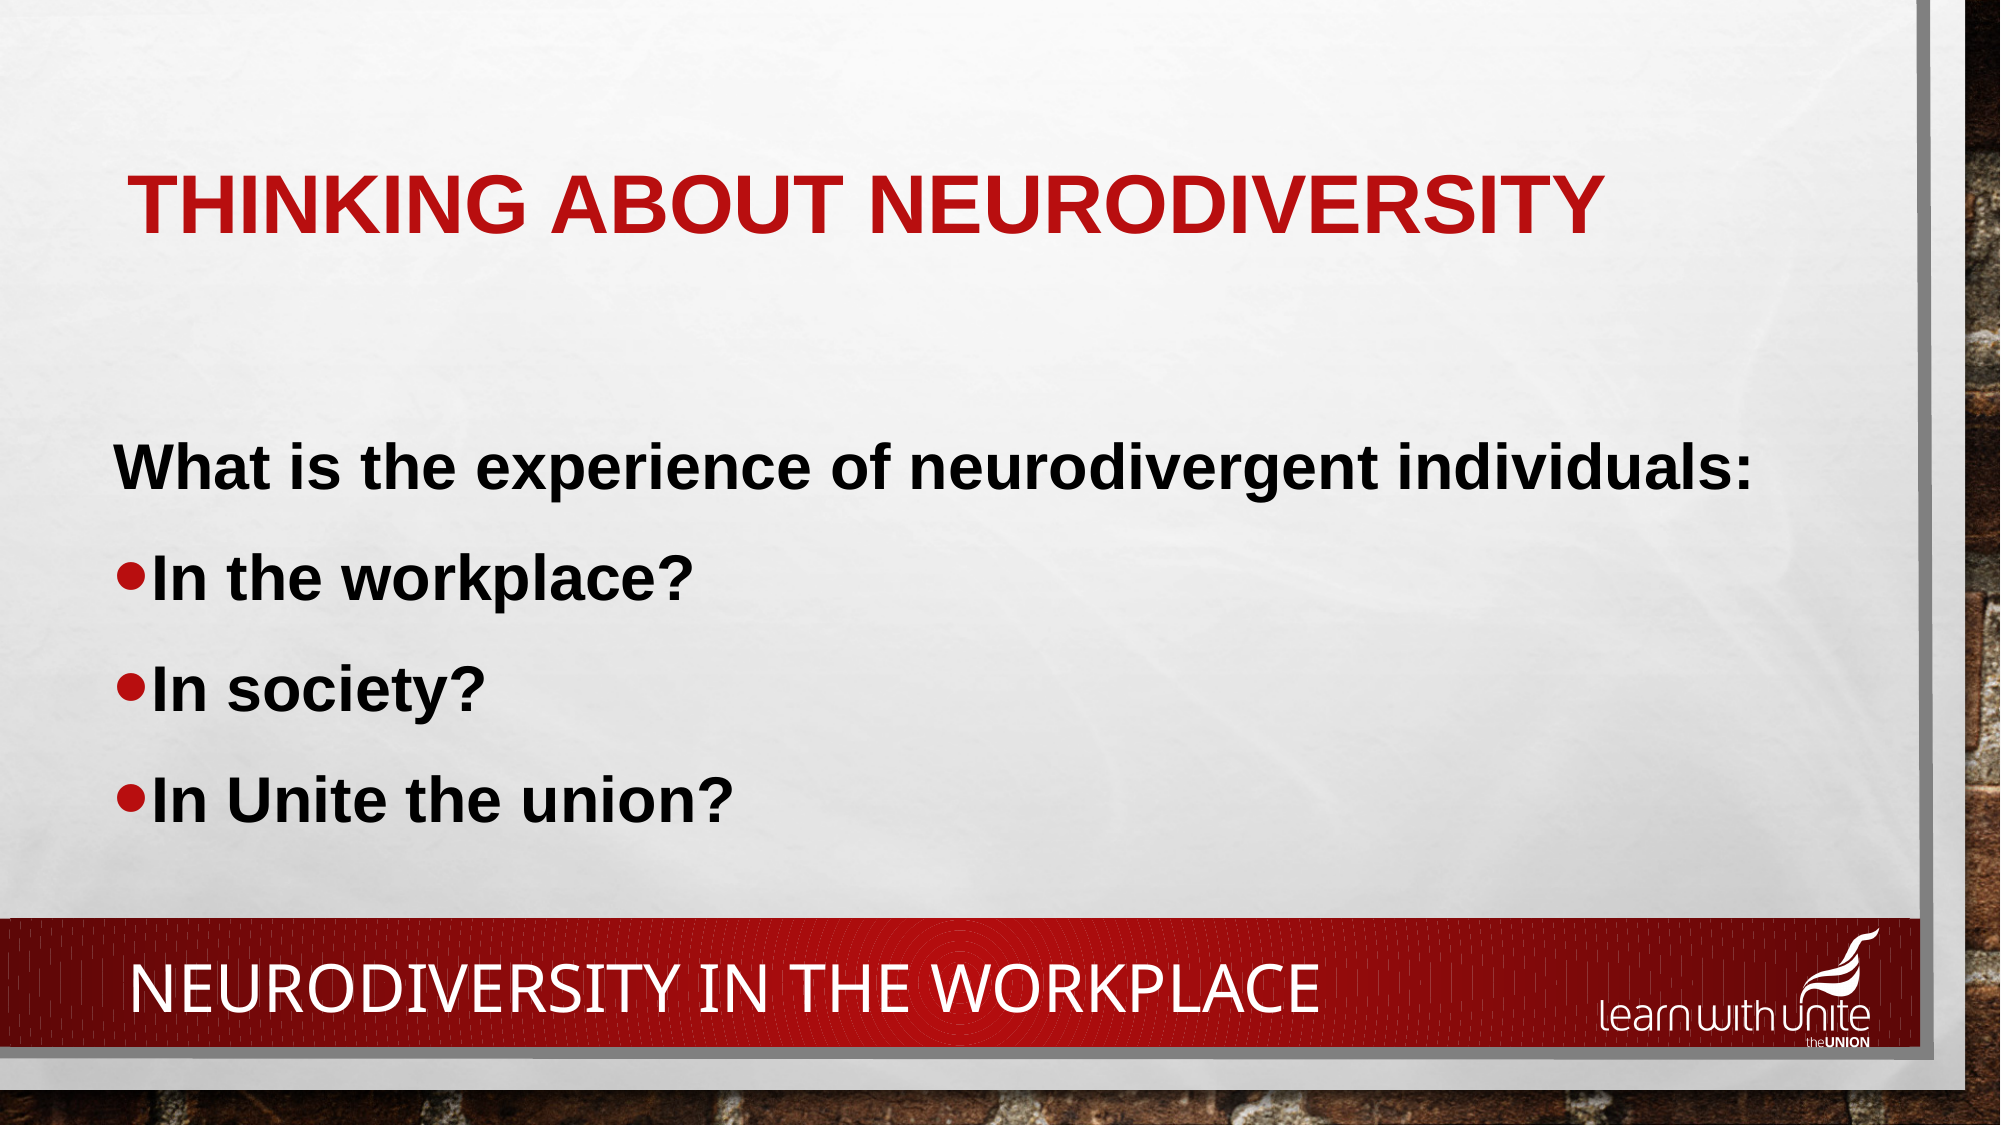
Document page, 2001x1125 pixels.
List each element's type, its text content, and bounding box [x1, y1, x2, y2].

list What is the experience of neurodivergent individuals: In the workplace? In society? In Unite the union? [98, 307, 1804, 851]
picture [1594, 918, 1886, 1066]
picture [0, 0, 2000, 1125]
title THINKING ABOUT neurodiversity [112, 112, 1645, 302]
footer NEURODIVERSITY IN THE workplace [112, 944, 1440, 1027]
